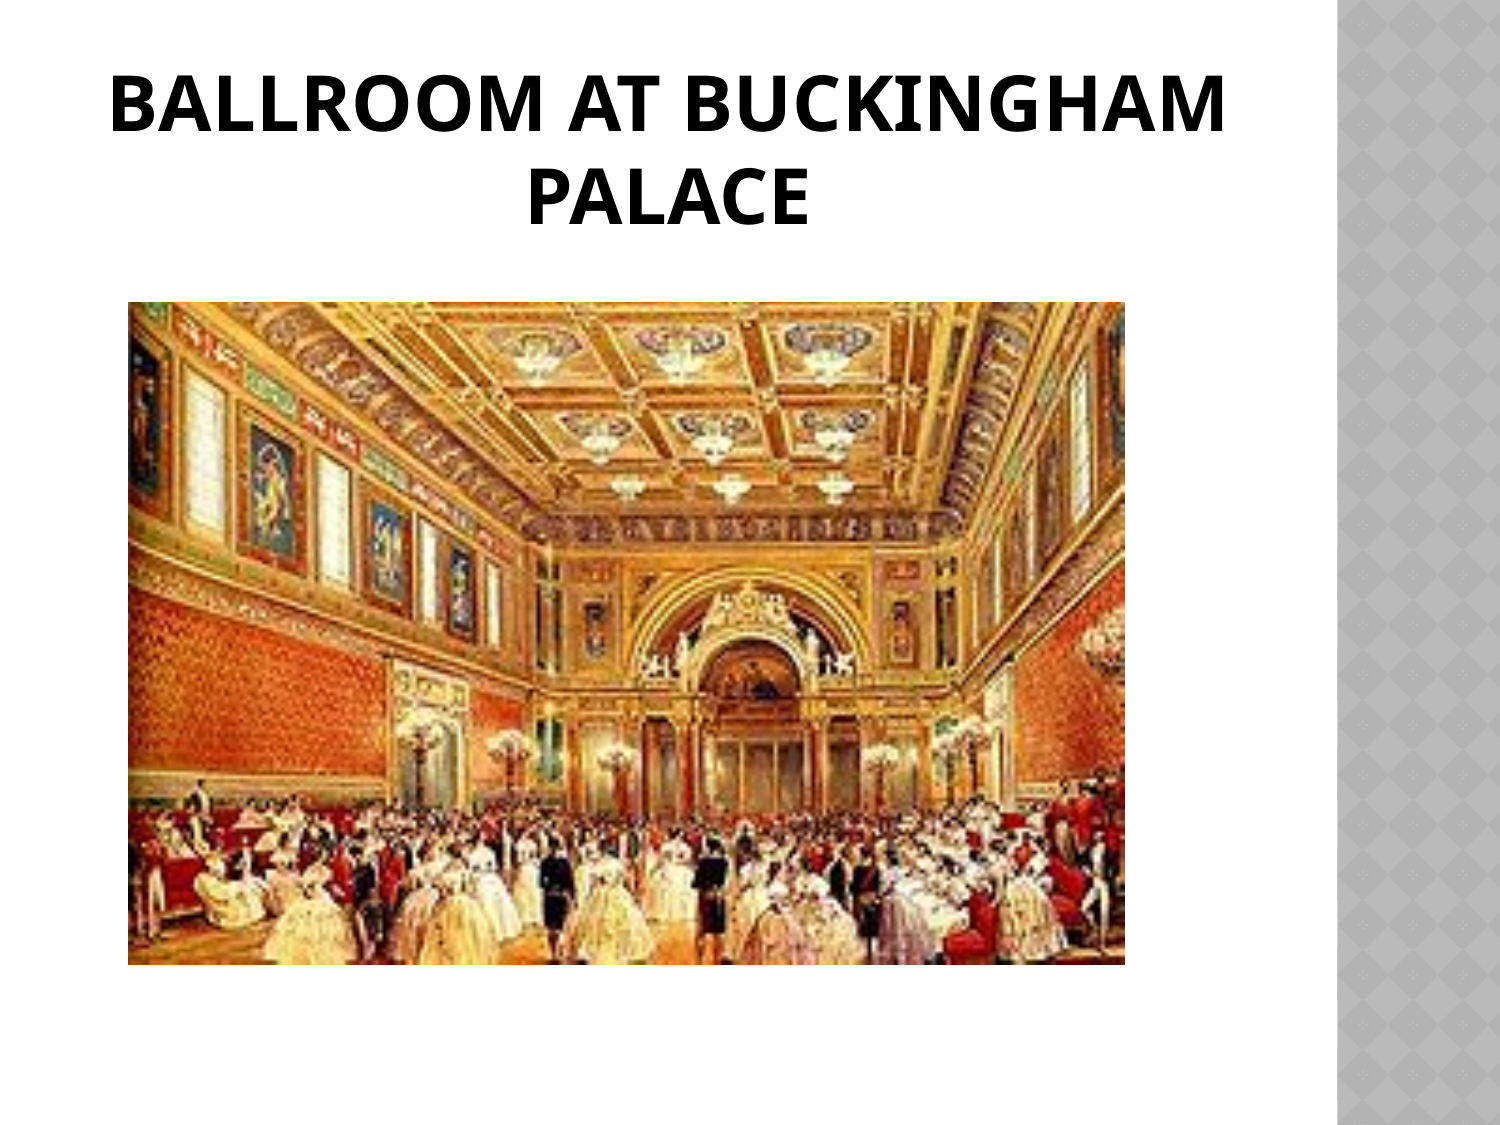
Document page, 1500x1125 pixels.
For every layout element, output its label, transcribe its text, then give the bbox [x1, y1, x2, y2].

title BALLROOM AT BUCKINGHAM PALACE [75, 52, 1263, 240]
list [127, 302, 1125, 965]
